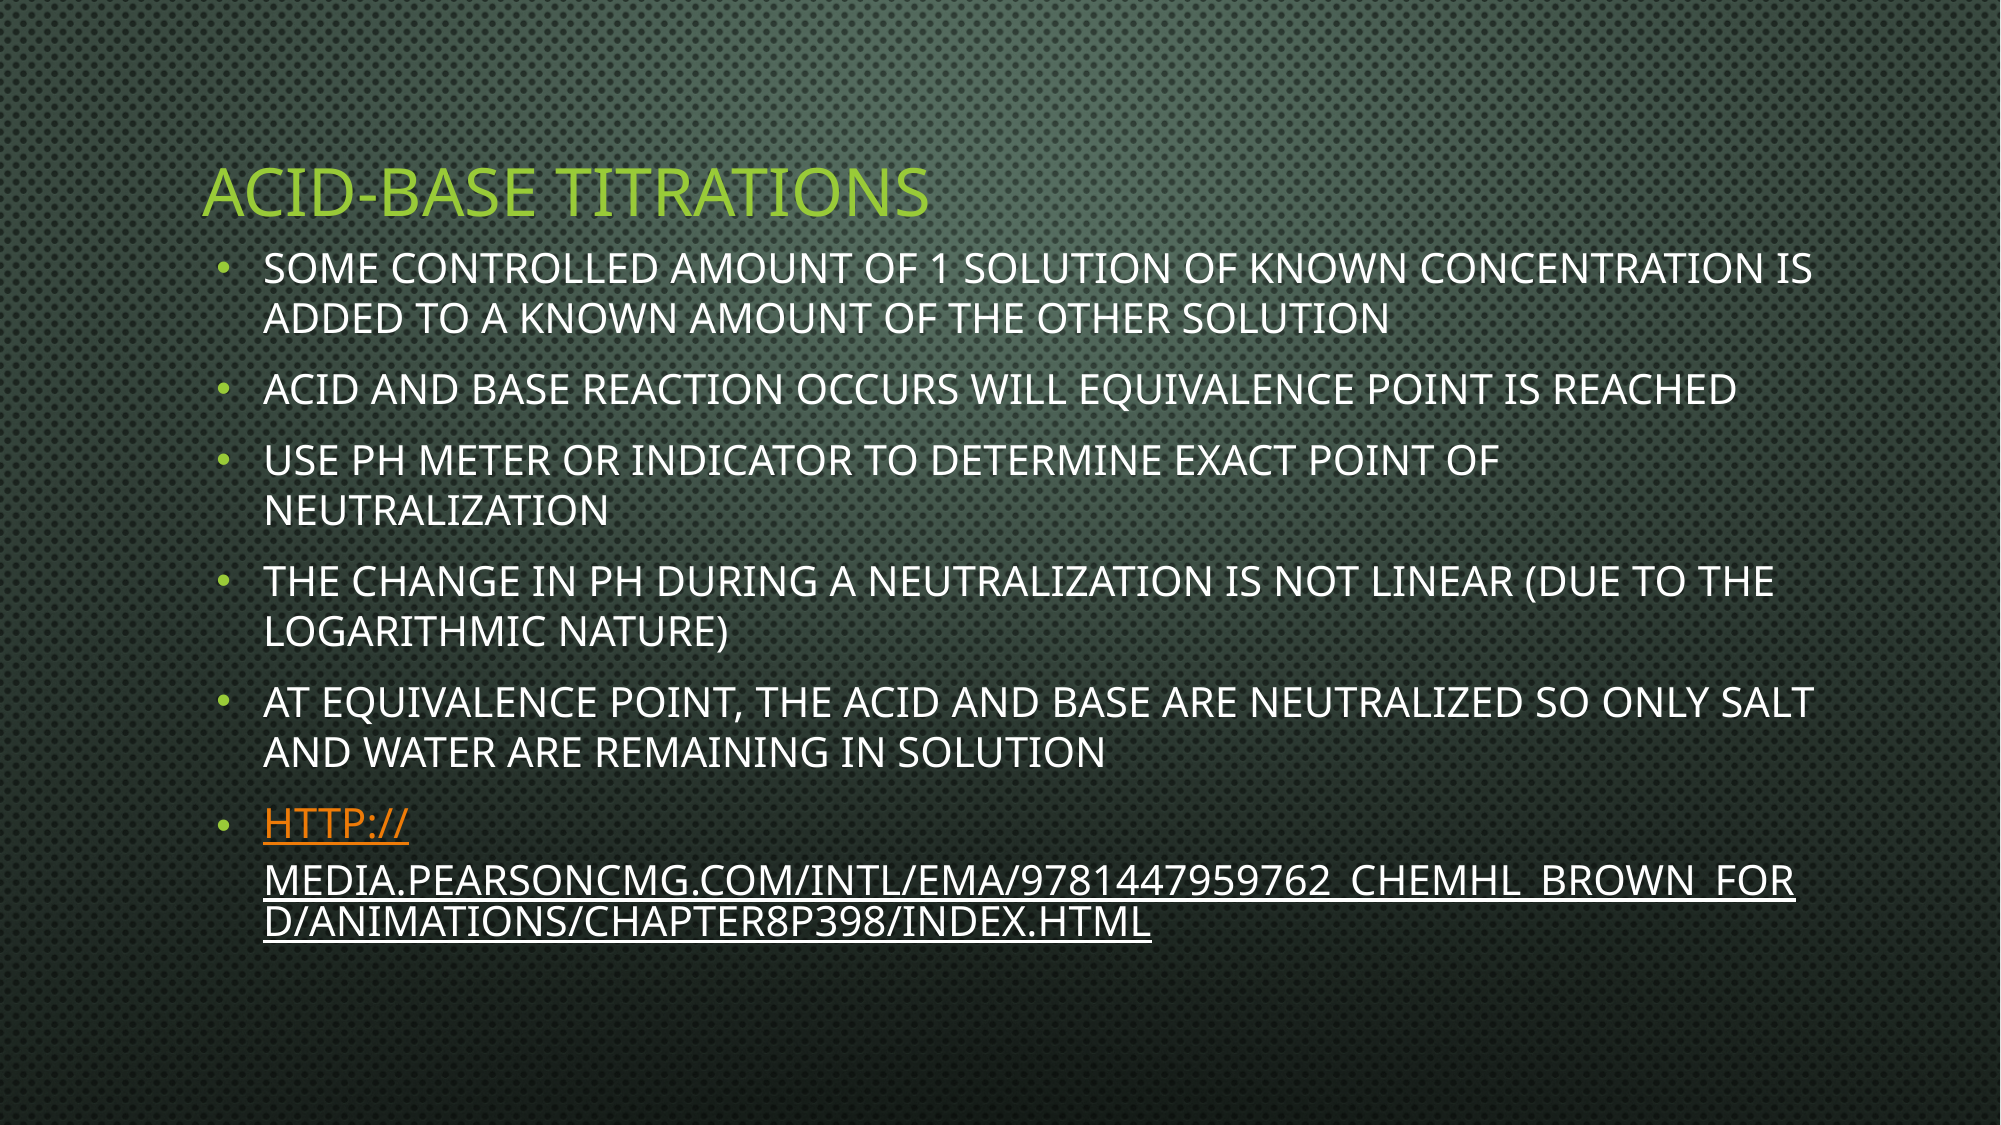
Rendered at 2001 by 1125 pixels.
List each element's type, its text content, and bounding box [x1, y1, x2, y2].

title Acid-base titrations [187, 99, 1813, 279]
list Some controlled amount of 1 solution of known concentration is added to a known amount of the other solution Acid and base reaction occurs will equivalence point is reached Use pH meter or indicator to determine exact point of neutralization The change in pH during a neutralization is not linear (due to the logarithmic nature) At equivalence point, the acid and base are neutralized so only salt and water are remaining in solution http://media.pearsoncmg.com/intl/ema/9781447959762_ChemHL_Brown_Ford/animations/Chapter8p398/index.html [201, 278, 1841, 925]
